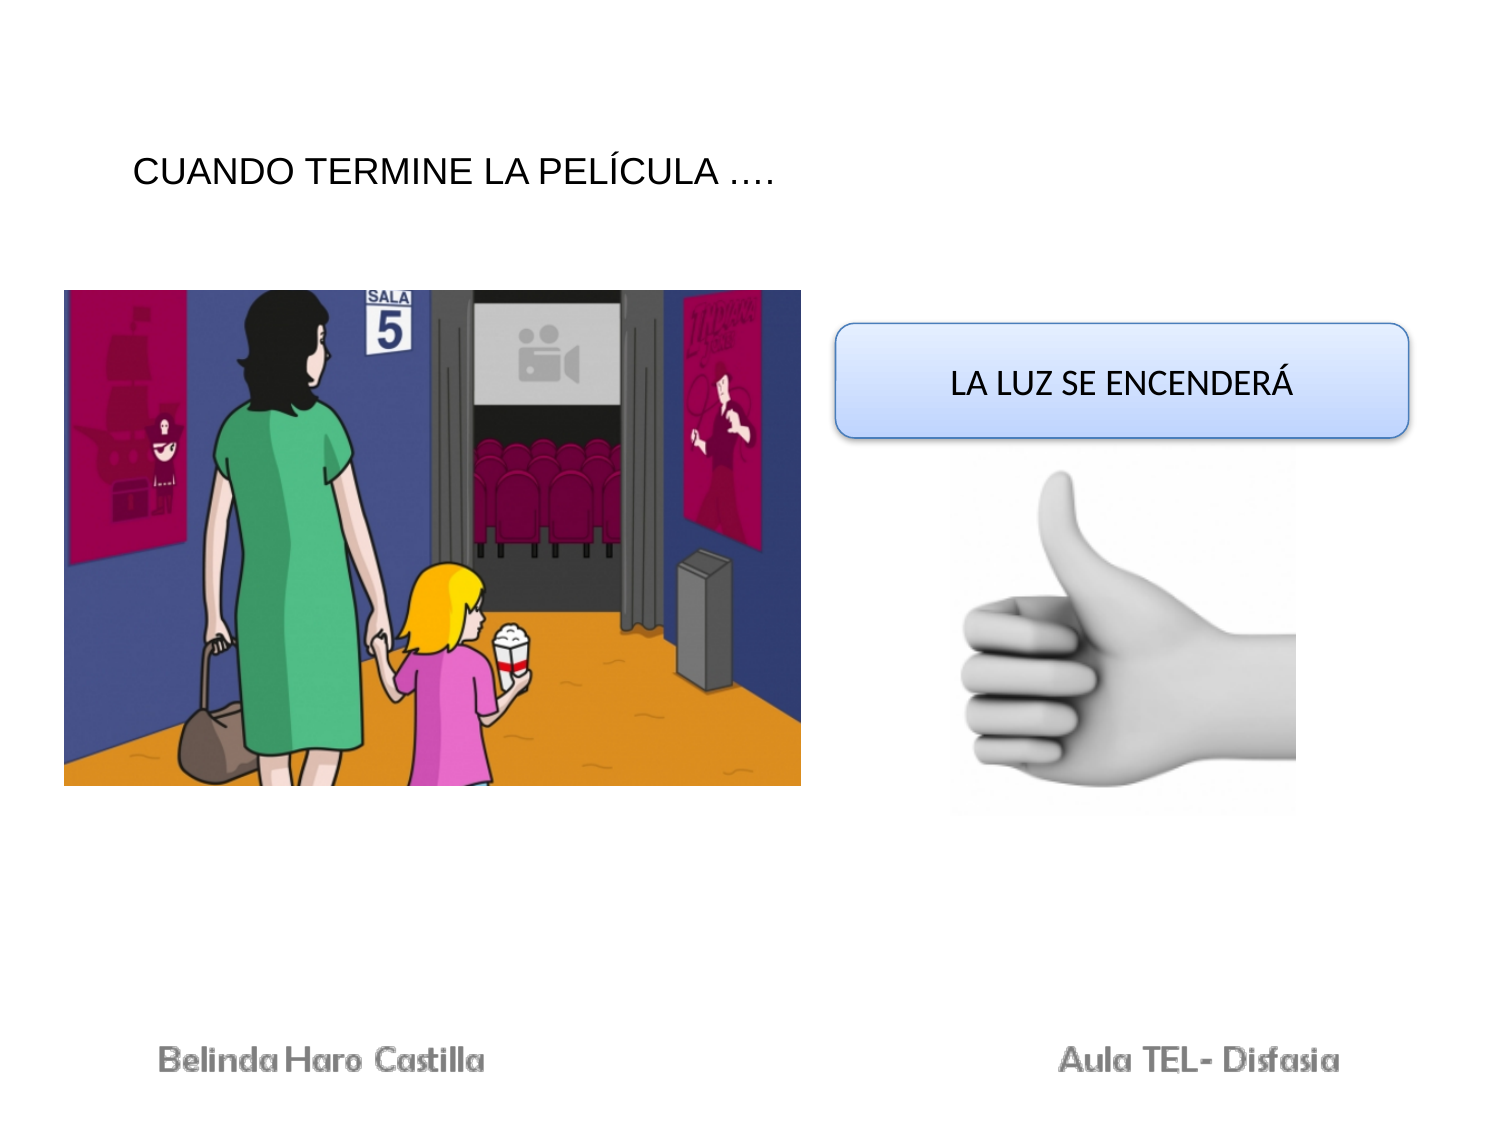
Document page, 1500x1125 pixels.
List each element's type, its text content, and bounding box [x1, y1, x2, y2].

picture [135, 1022, 1446, 1091]
picture [950, 444, 1297, 817]
text_box LA LUZ SE ENCENDERÁ [834, 322, 1410, 439]
picture [64, 290, 801, 786]
text_box CUANDO TERMINE LA PELÍCULA …. [118, 139, 1169, 200]
